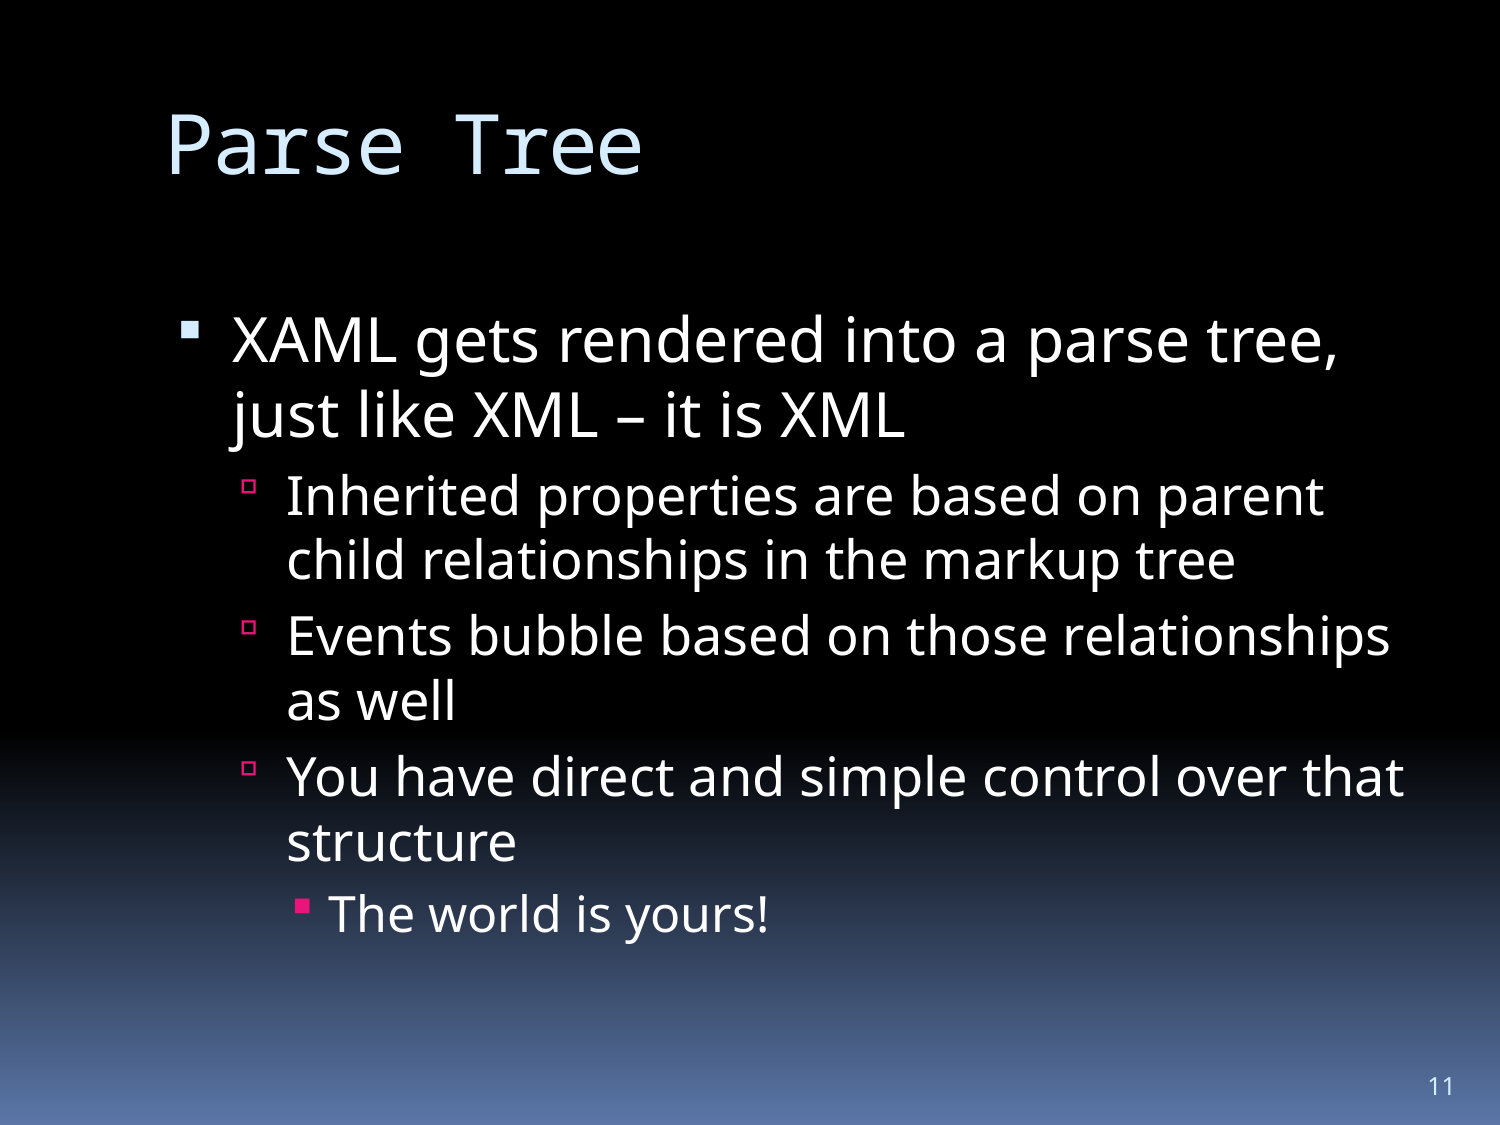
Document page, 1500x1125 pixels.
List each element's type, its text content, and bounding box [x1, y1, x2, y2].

slide_number 11 [1412, 1052, 1488, 1113]
title Parse Tree [150, 84, 1425, 235]
list XAML gets rendered into a parse tree, just like XML – it is XML Inherited properties are based on parent child relationships in the markup tree Events bubble based on those relationships as well You have direct and simple control over that structure The world is yours! [149, 292, 1426, 1043]
